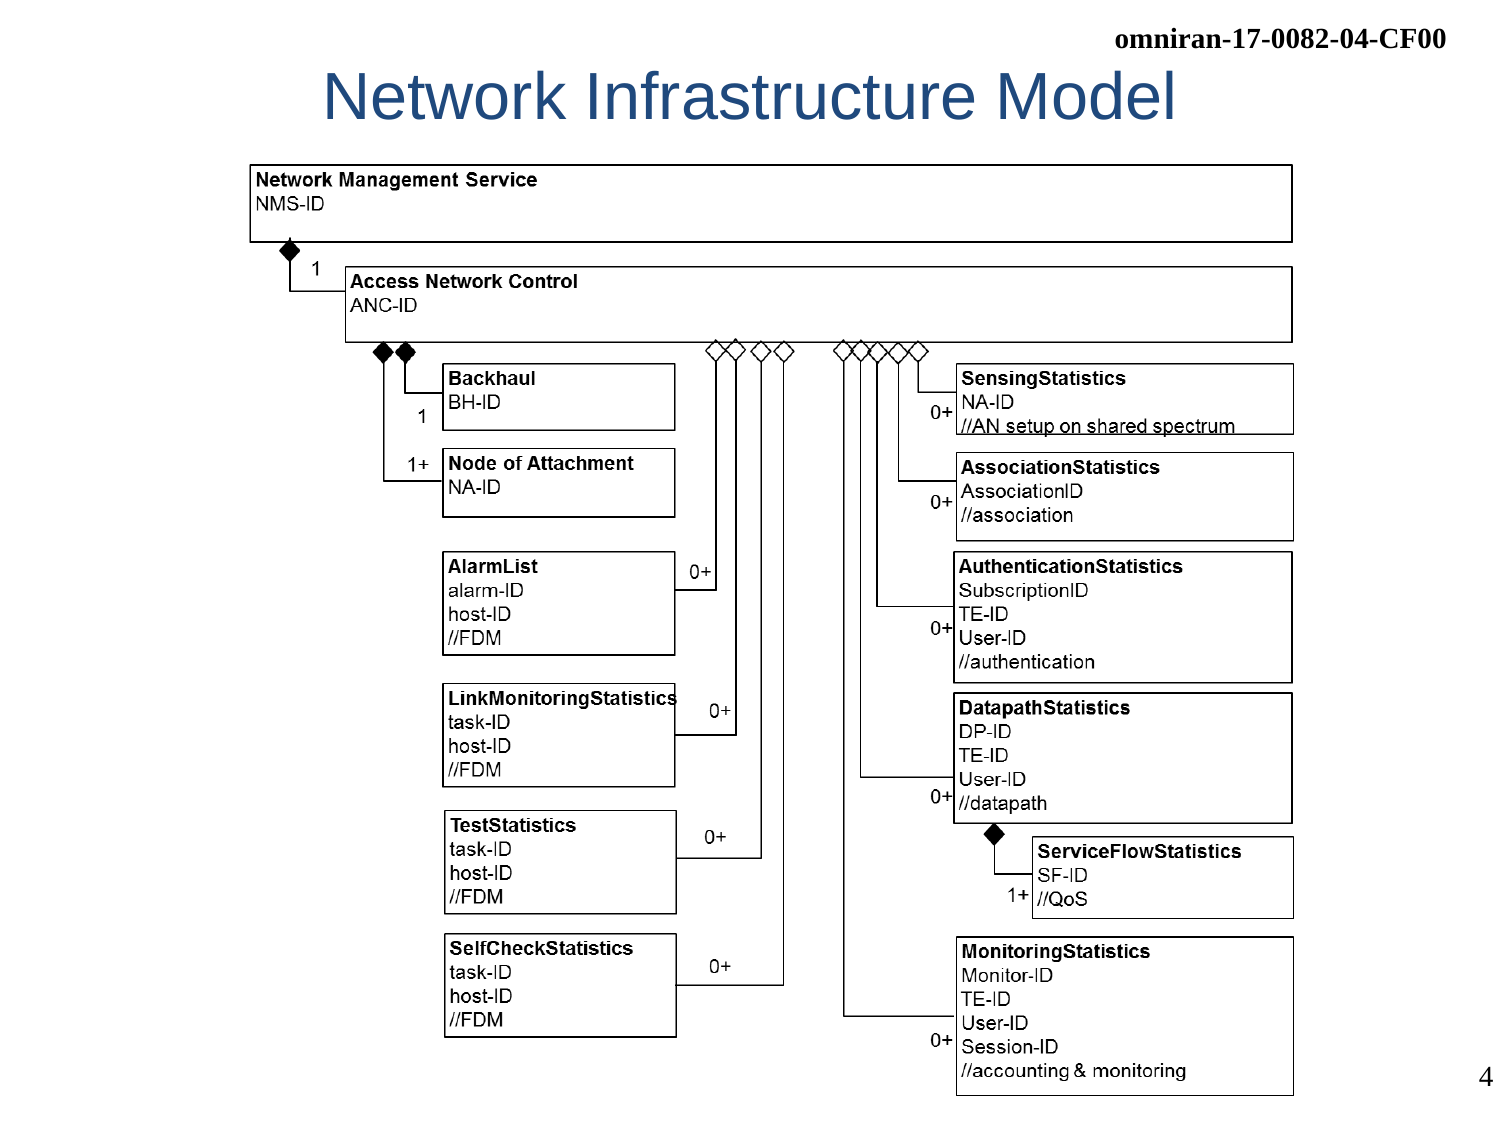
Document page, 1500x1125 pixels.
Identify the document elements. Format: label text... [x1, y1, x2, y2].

title Network Infrastructure Model [75, 45, 1425, 233]
picture [241, 160, 1294, 1096]
